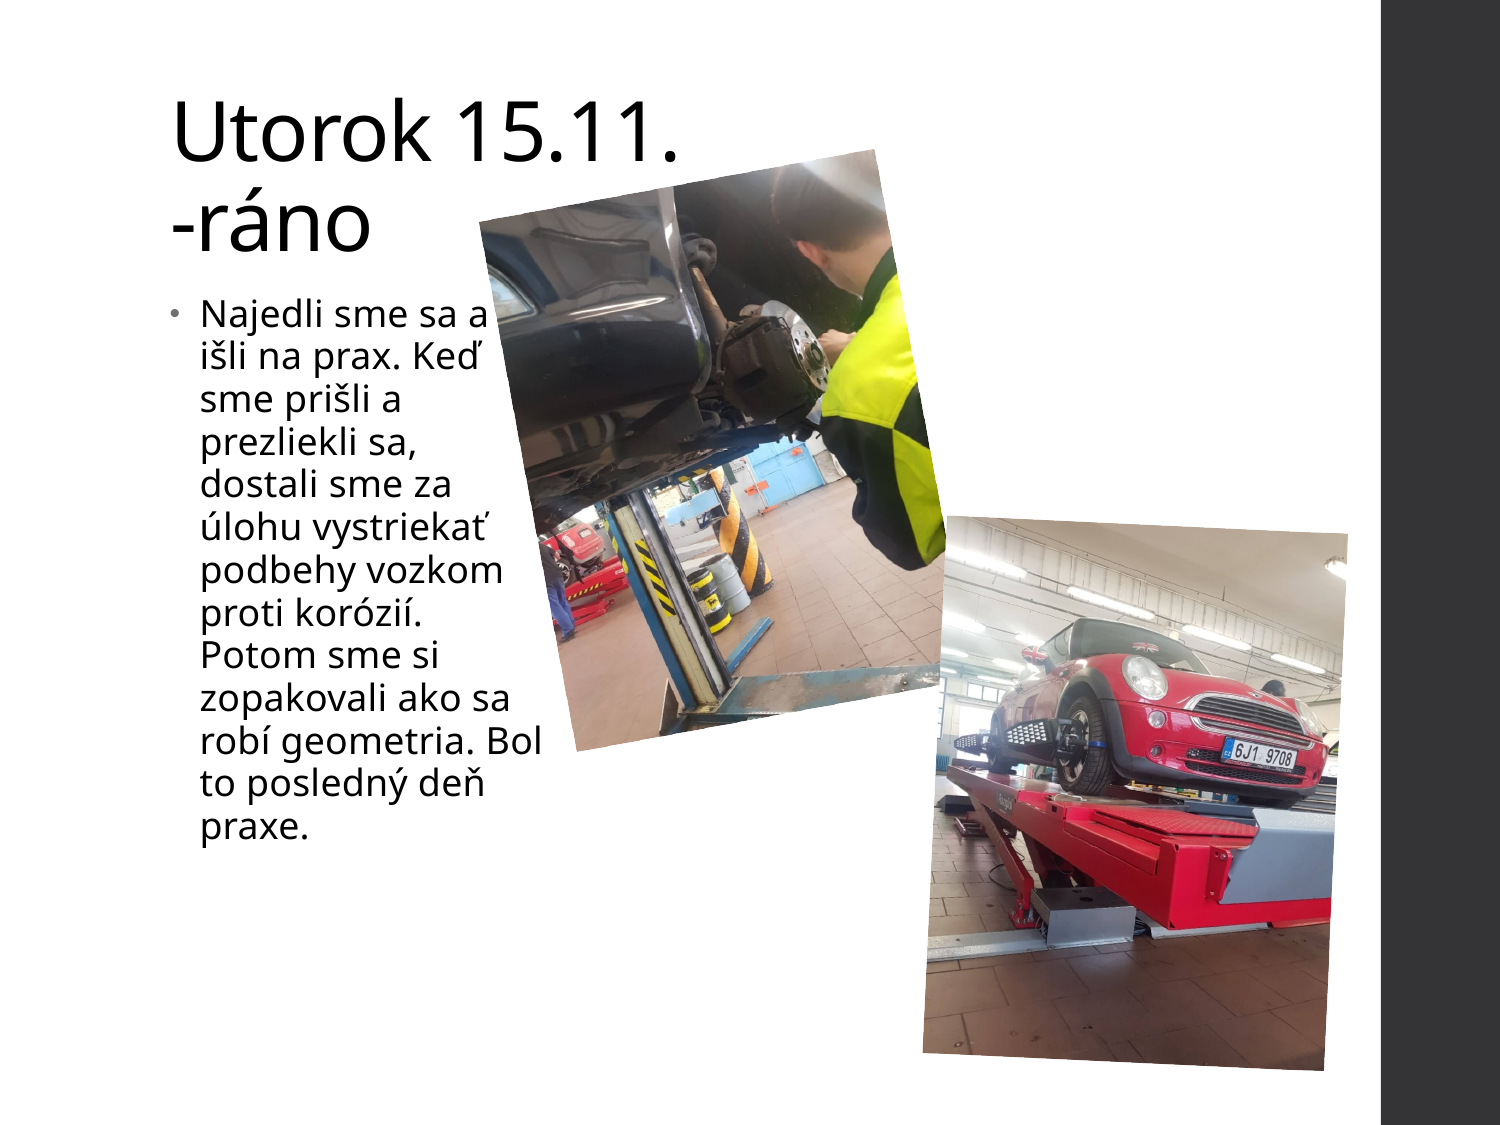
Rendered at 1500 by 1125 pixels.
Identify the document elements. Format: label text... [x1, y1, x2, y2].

picture [479, 150, 1348, 1071]
title Utorok 15.11. -ráno [155, 60, 1348, 278]
list Najedli sme sa a išli na prax. Keď sme prišli a prezliekli sa, dostali sme za úlohu vystriekať podbehy vozkom proti korózií. Potom sme si zopakovali ako sa robí geometria. Bol to posledný deň praxe. [154, 285, 561, 1000]
